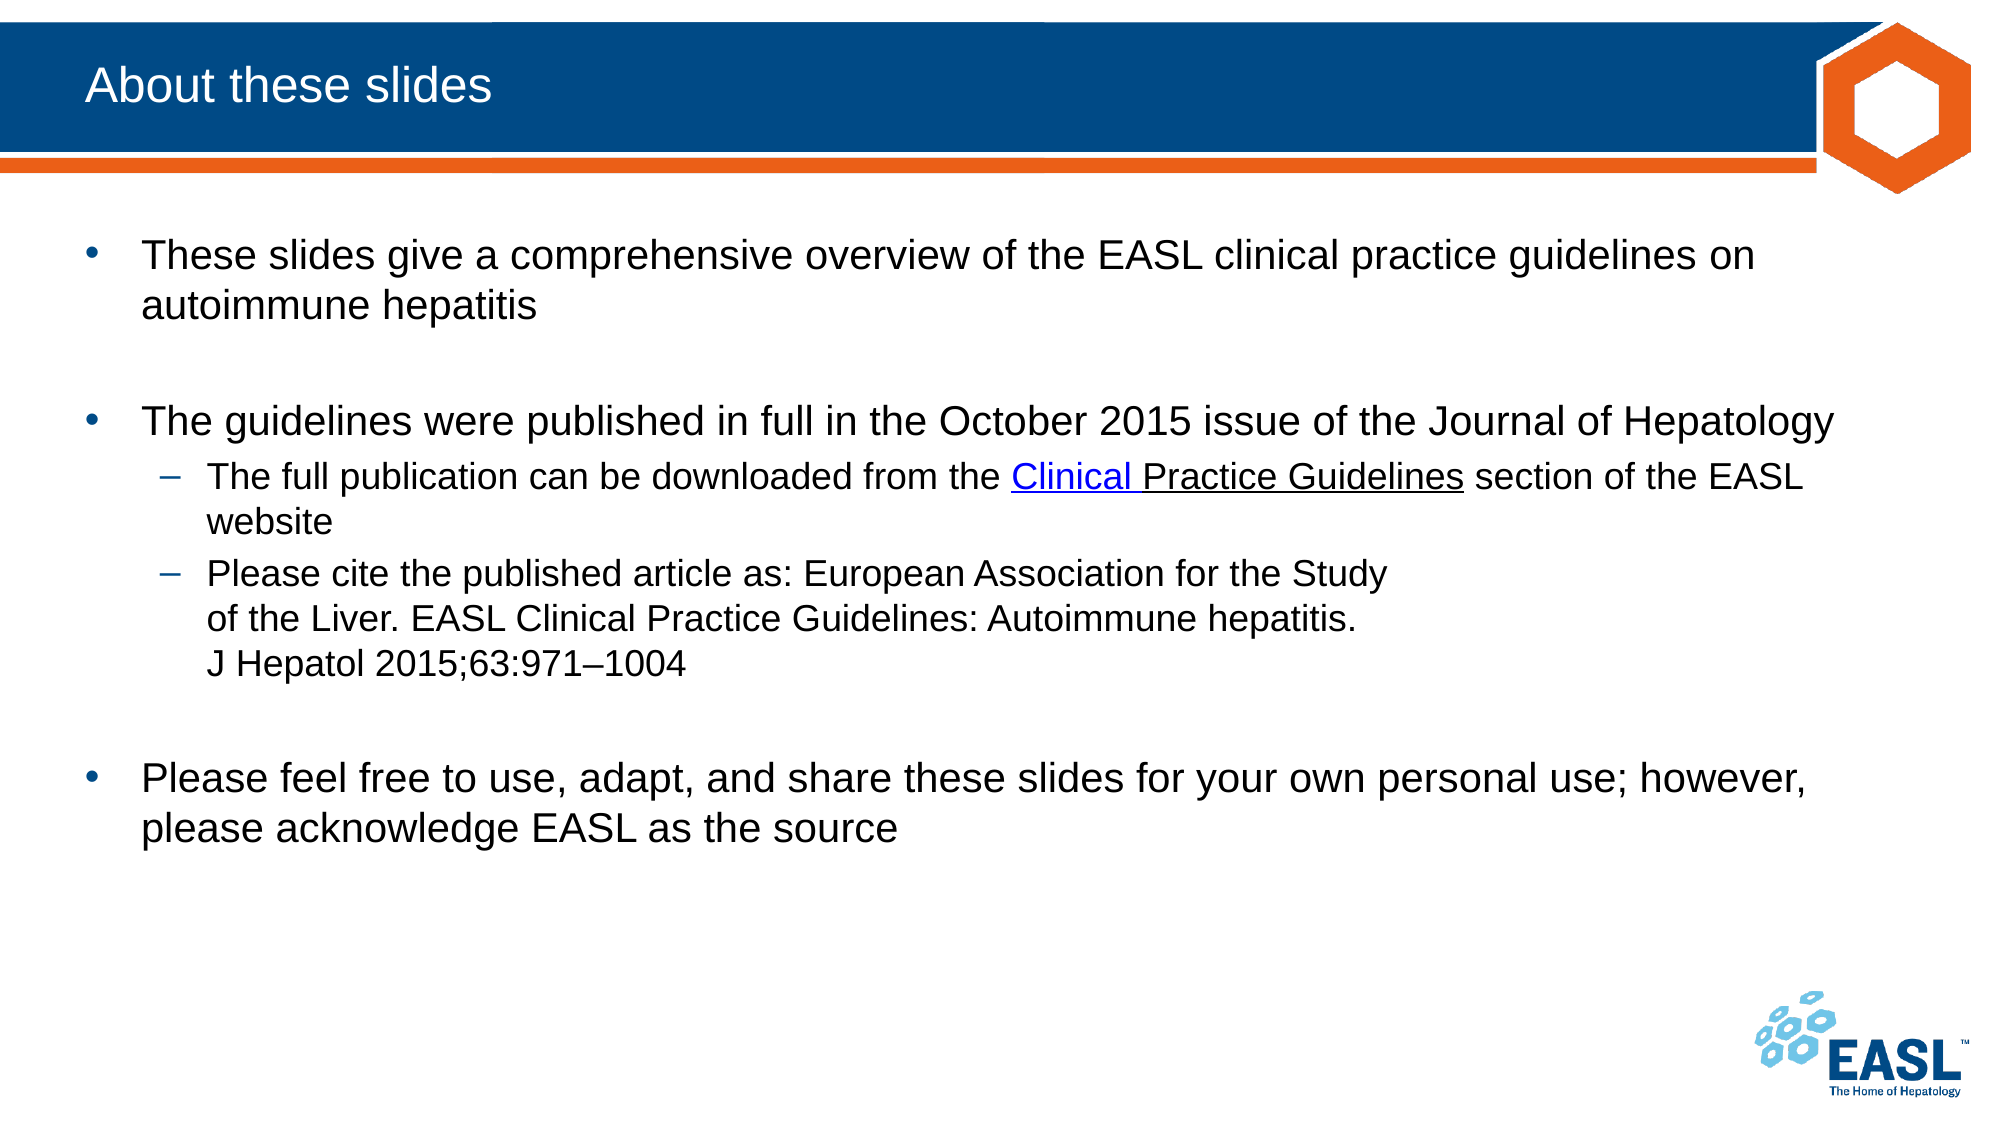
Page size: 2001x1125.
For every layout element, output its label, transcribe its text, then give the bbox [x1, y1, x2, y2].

list These slides give a comprehensive overview of the EASL clinical practice guidelines on autoimmune hepatitis The guidelines were published in full in the October 2015 issue of the Journal of Hepatology The full publication can be downloaded from the Clinical Practice Guidelines section of the EASL website Please cite the published article as: European Association for the Study of the Liver. EASL Clinical Practice Guidelines: Autoimmune hepatitis. J Hepatol 2015;63:971–1004 Please feel free to use, adapt, and share these slides for your own personal use; however, please acknowledge EASL as the source [69, 219, 1931, 979]
title About these slides [69, 23, 1741, 150]
picture [1750, 987, 1972, 1100]
picture [0, 22, 1971, 194]
